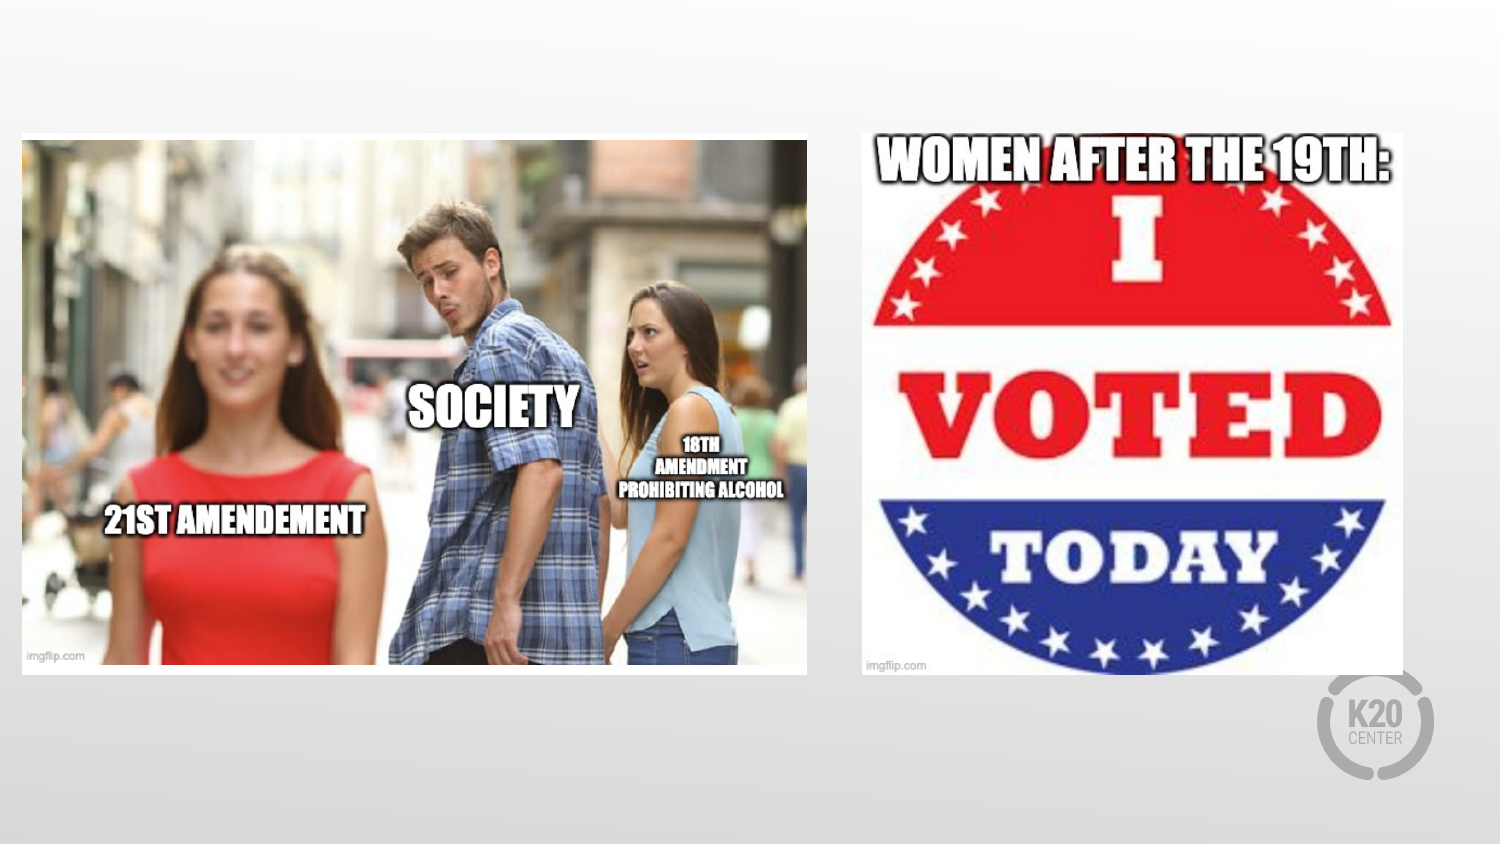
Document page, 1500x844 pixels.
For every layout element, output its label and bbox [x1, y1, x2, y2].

picture [861, 133, 1451, 797]
picture [21, 133, 808, 675]
